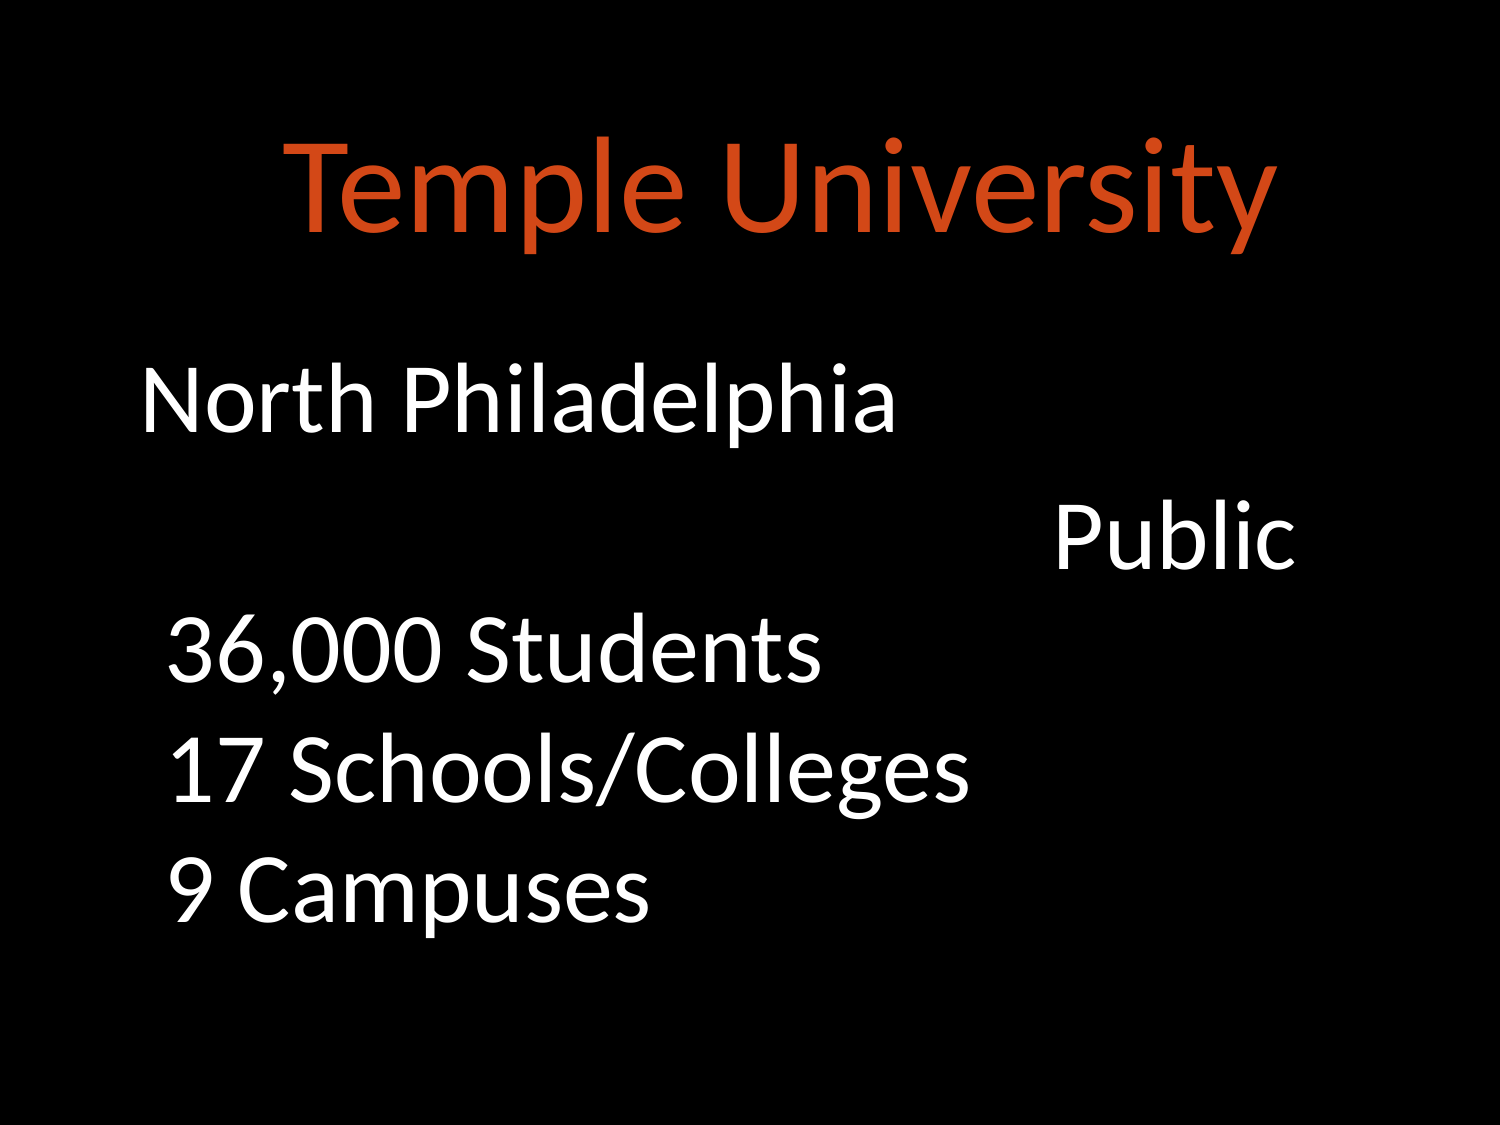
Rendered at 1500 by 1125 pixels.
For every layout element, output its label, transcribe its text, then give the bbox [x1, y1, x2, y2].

text_box Public [937, 462, 1413, 598]
text_box Temple University [99, 87, 1463, 268]
text_box North Philadelphia [124, 324, 1038, 460]
text_box 36,000 Students 17 Schools/Colleges 9 Campuses [149, 575, 1213, 950]
